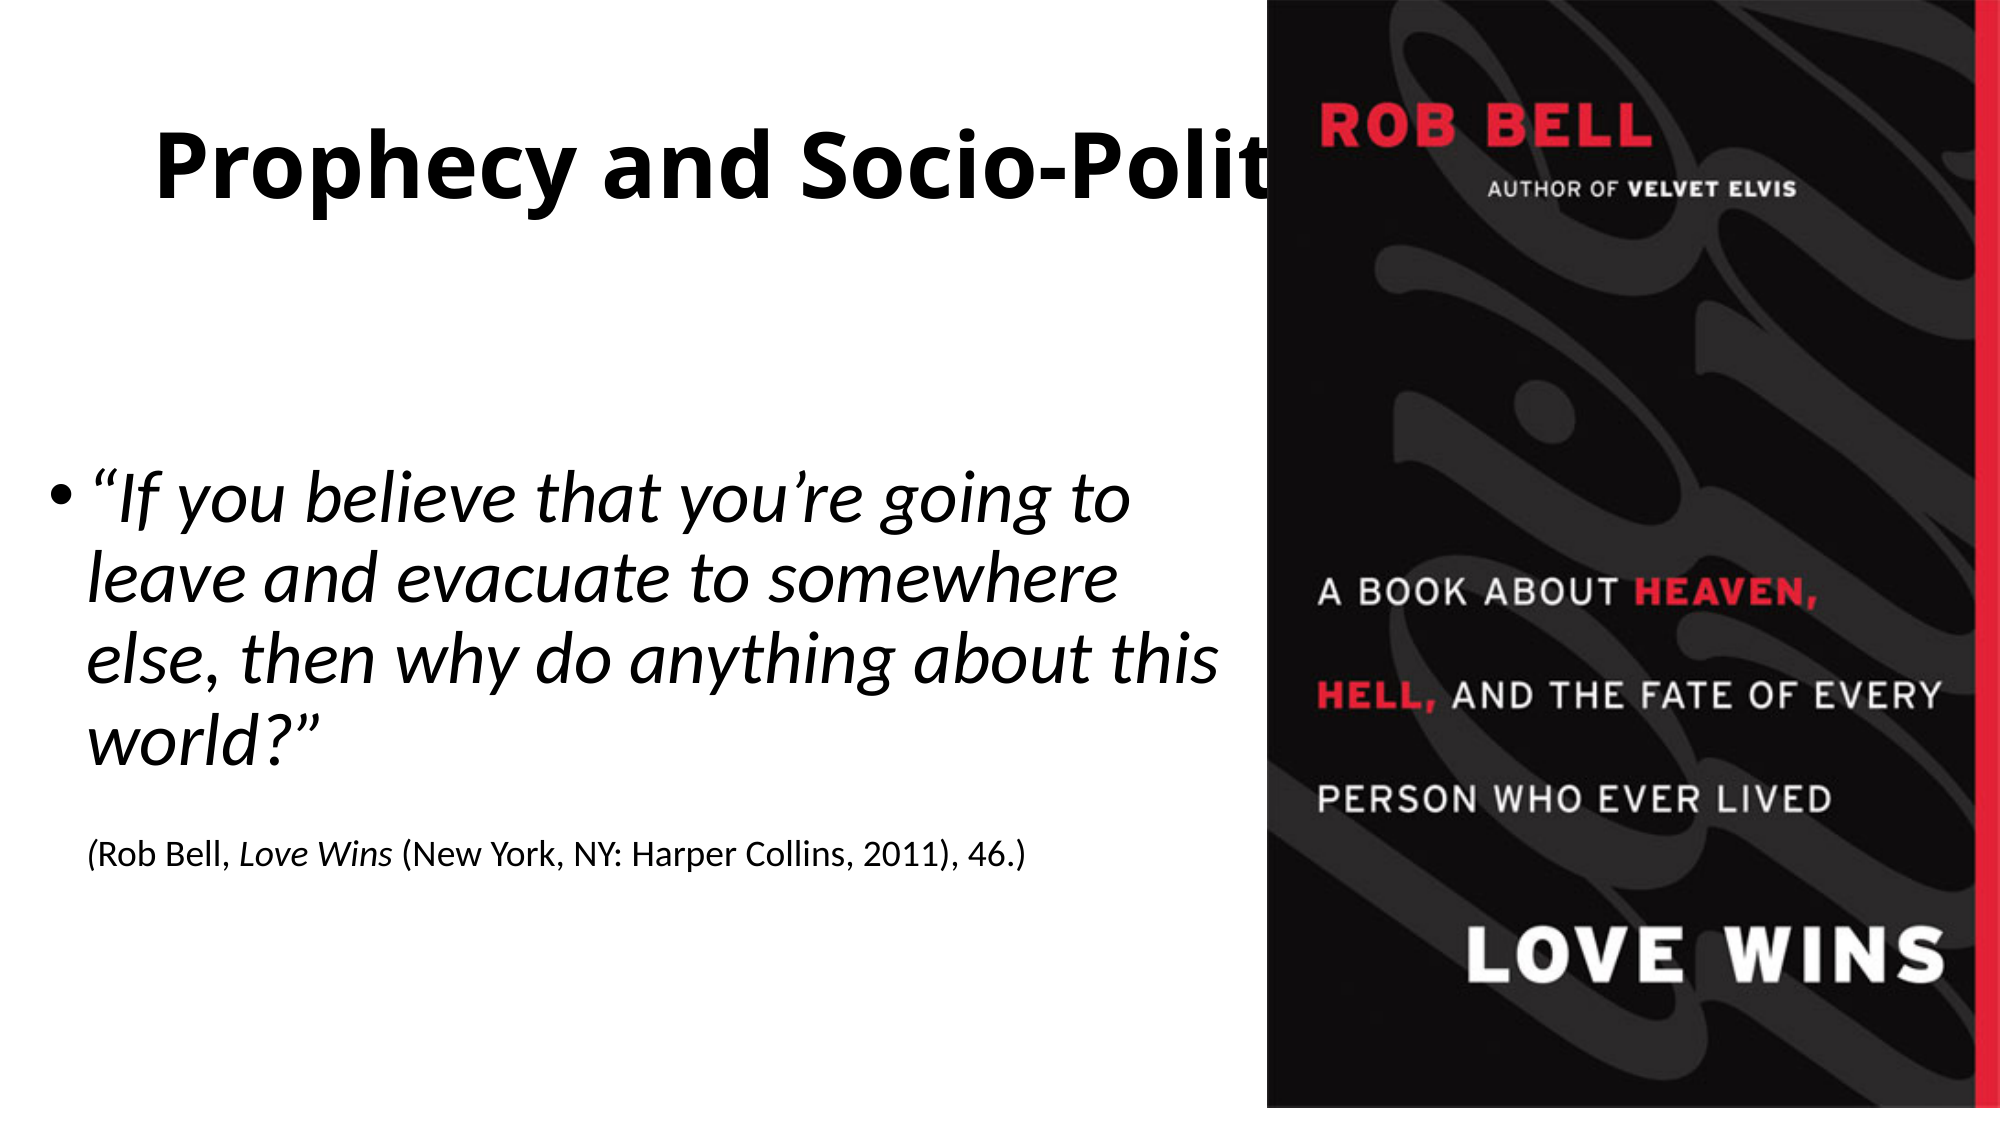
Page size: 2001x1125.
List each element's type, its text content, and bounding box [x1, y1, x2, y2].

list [1267, 0, 2000, 1108]
title Prophecy and Socio-Political [137, 59, 1267, 278]
list “If you believe that you’re going to leave and evacuate to somewhere else, then why do anything about this world?” (Rob Bell, Love Wins (New York, NY: Harper Collins, 2011), 46.) [33, 449, 1236, 935]
